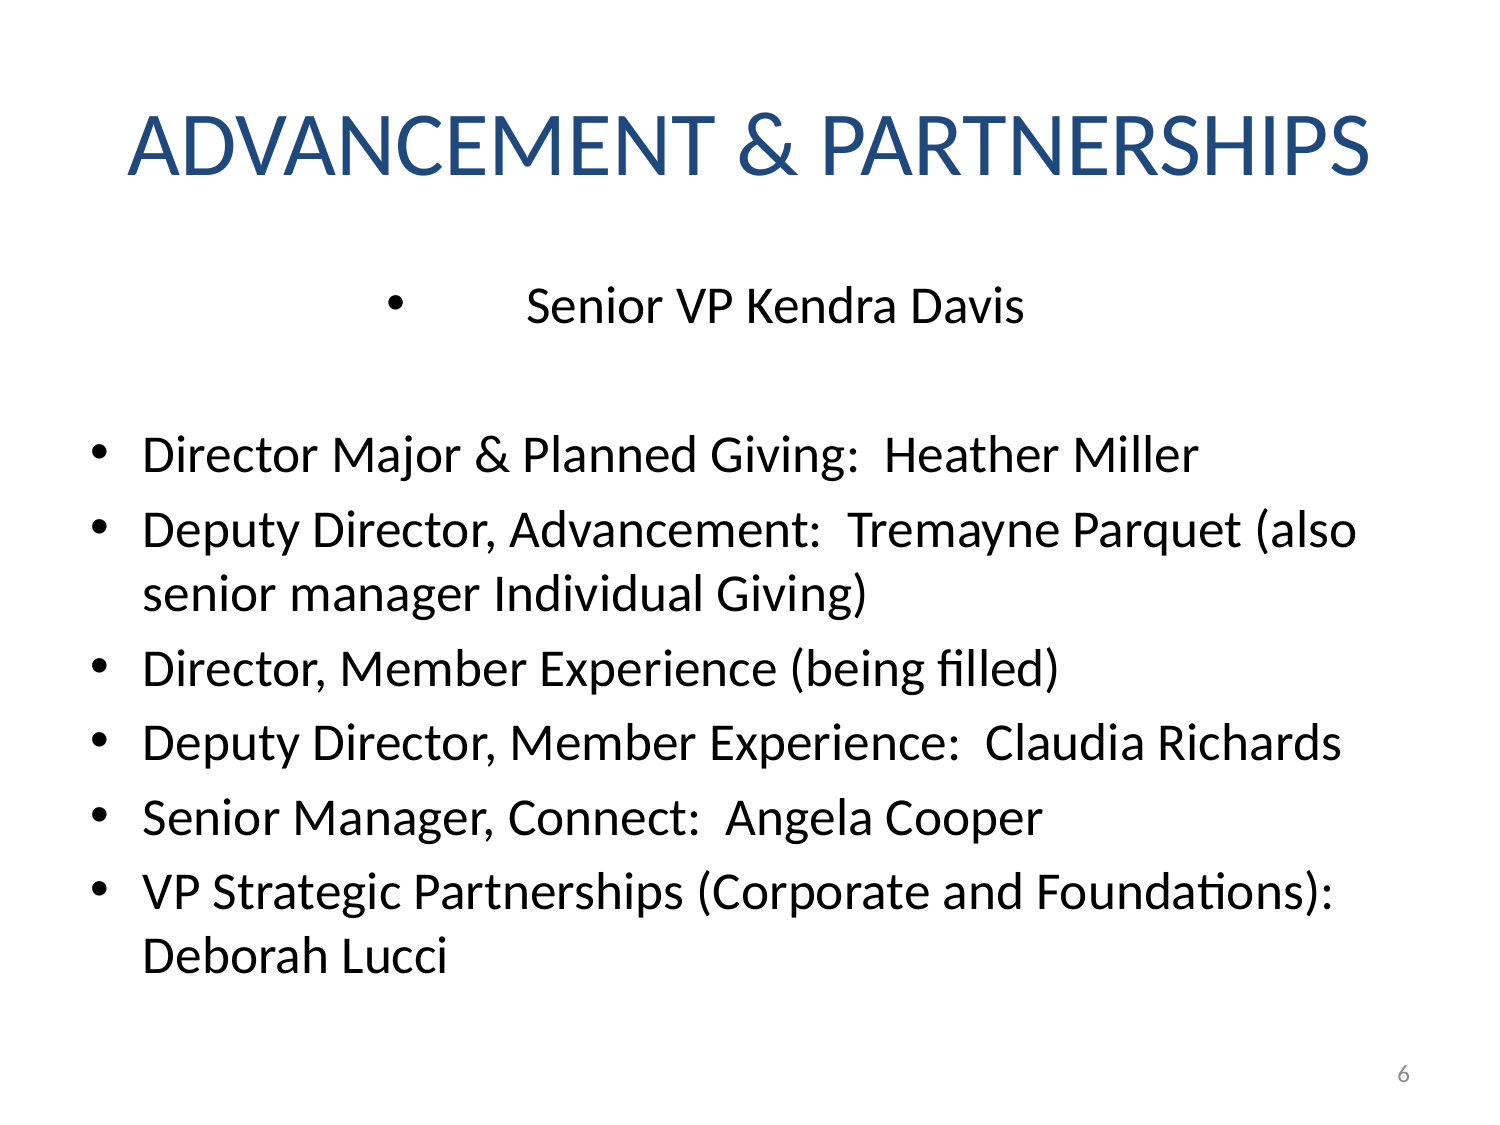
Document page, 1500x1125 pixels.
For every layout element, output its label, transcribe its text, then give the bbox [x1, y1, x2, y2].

slide_number 6 [1074, 1042, 1425, 1103]
title ADVANCEMENT & PARTNERSHIPS [75, 45, 1425, 233]
list Senior VP Kendra Davis Director Major & Planned Giving: Heather Miller Deputy Director, Advancement: Tremayne Parquet (also senior manager Individual Giving) Director, Member Experience (being filled) Deputy Director, Member Experience: Claudia Richards Senior Manager, Connect: Angela Cooper VP Strategic Partnerships (Corporate and Foundations): Deborah Lucci [75, 262, 1425, 1005]
